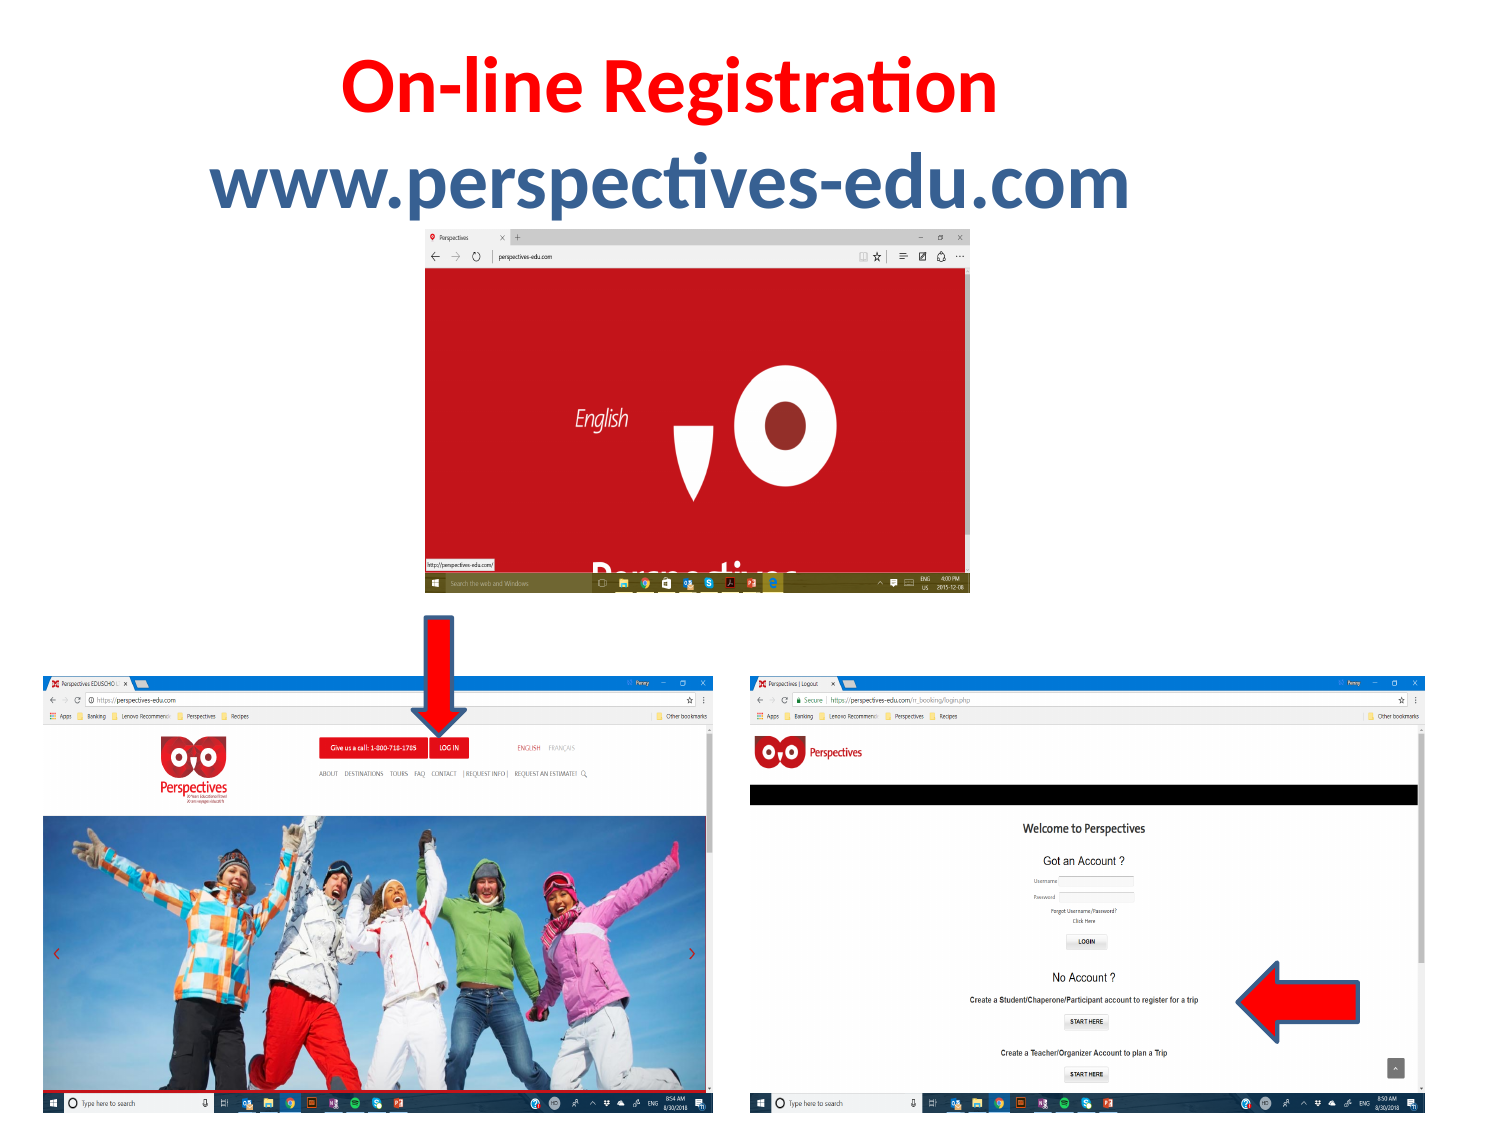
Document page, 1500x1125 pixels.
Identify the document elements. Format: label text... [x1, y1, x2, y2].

picture [749, 676, 1426, 1113]
title On-line Registration www.perspectives-edu.com [29, 24, 1313, 233]
picture [424, 228, 970, 593]
text_box [423, 615, 455, 675]
picture [43, 676, 713, 1113]
